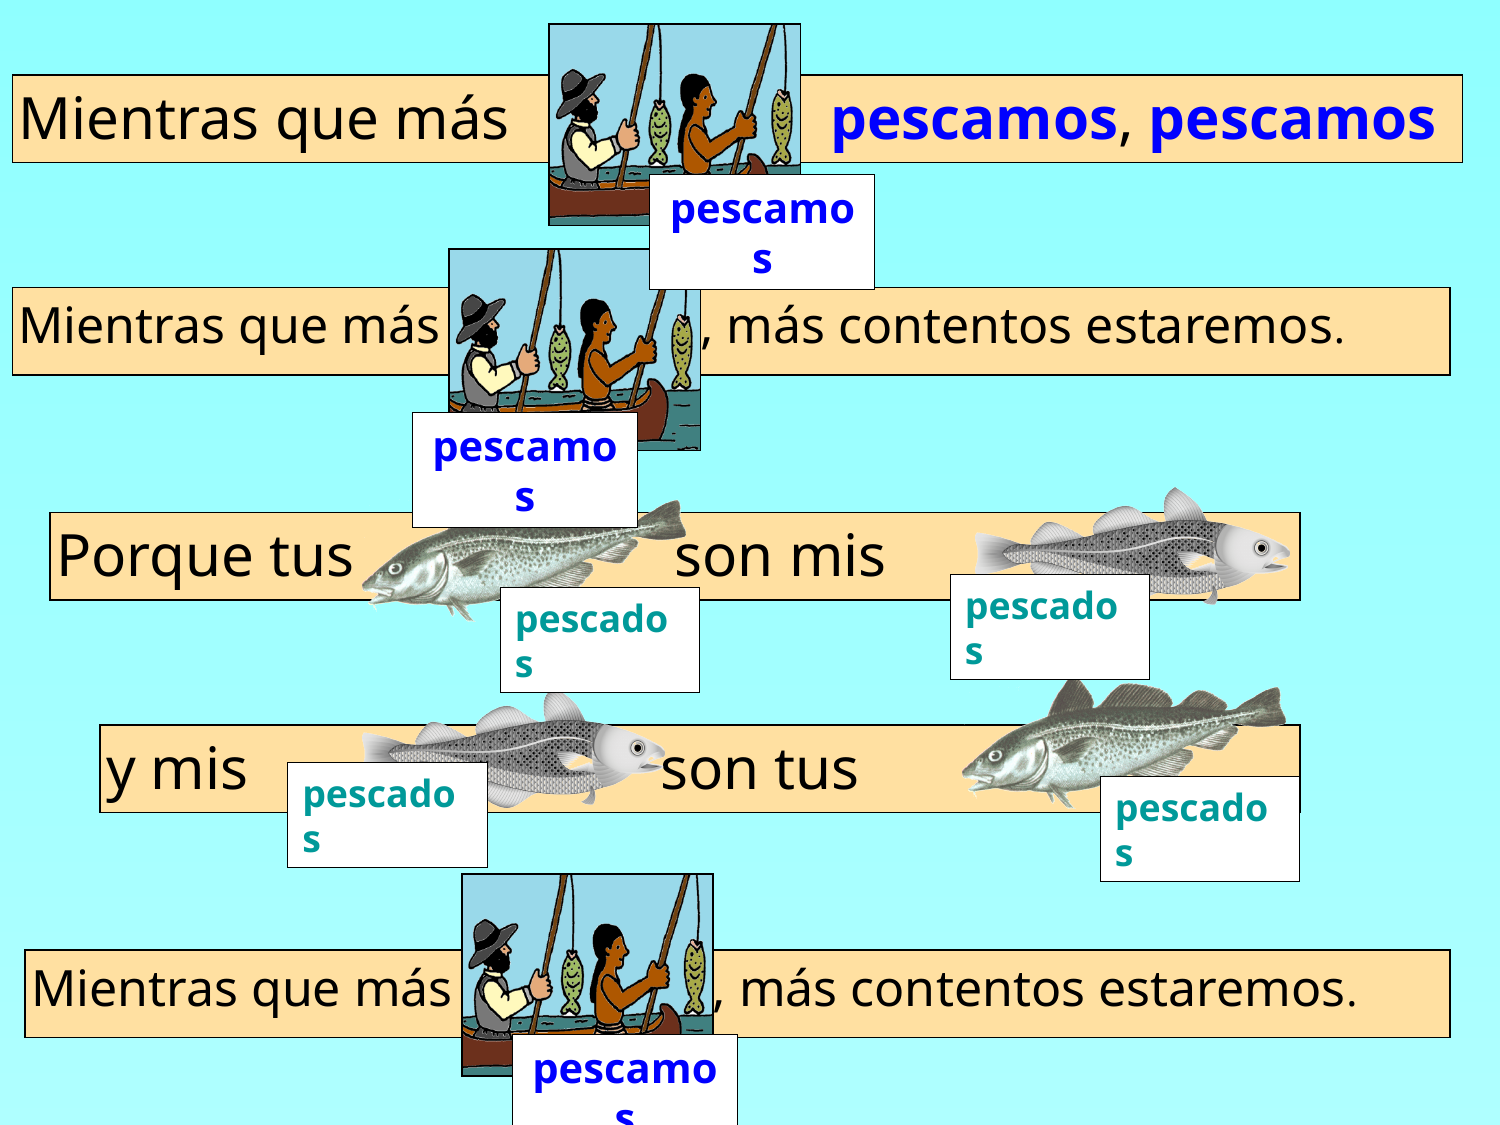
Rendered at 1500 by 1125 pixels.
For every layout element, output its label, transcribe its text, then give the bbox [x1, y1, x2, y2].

text_box pescados [287, 762, 488, 868]
picture [449, 249, 701, 451]
text_box pescados [950, 574, 1150, 680]
text_box pescamos [512, 1034, 738, 1125]
text_box pescamos [649, 174, 875, 290]
text_box y mis son tus [667, 724, 958, 813]
text_box pescados [1100, 776, 1300, 882]
text_box Porque tus son mis . [1295, 512, 1300, 600]
text_box pescados [500, 587, 700, 693]
text_box Mientras que más , más contentos estaremos. [24, 949, 457, 1038]
text_box Porque tus son mis . [50, 512, 357, 600]
picture [462, 874, 713, 1076]
picture [974, 487, 1290, 608]
text_box y mis son tus [1290, 724, 1300, 776]
picture [549, 24, 801, 226]
text_box Mientras que más , más contentos estaremos. [716, 949, 1450, 1038]
text_box Mientras que más , más contentos estaremos. [12, 287, 444, 375]
text_box pescamos [412, 412, 638, 485]
text_box Mientras que más pescamos, pescamos [12, 74, 544, 163]
picture [962, 674, 1286, 809]
picture [362, 487, 686, 622]
text_box Porque tus son mis . [690, 512, 969, 600]
picture [362, 687, 665, 808]
text_box Mientras que más pescamos, pescamos [804, 74, 1463, 163]
text_box Mientras que más , más contentos estaremos. [704, 287, 1450, 375]
text_box y mis son tus [99, 724, 357, 813]
